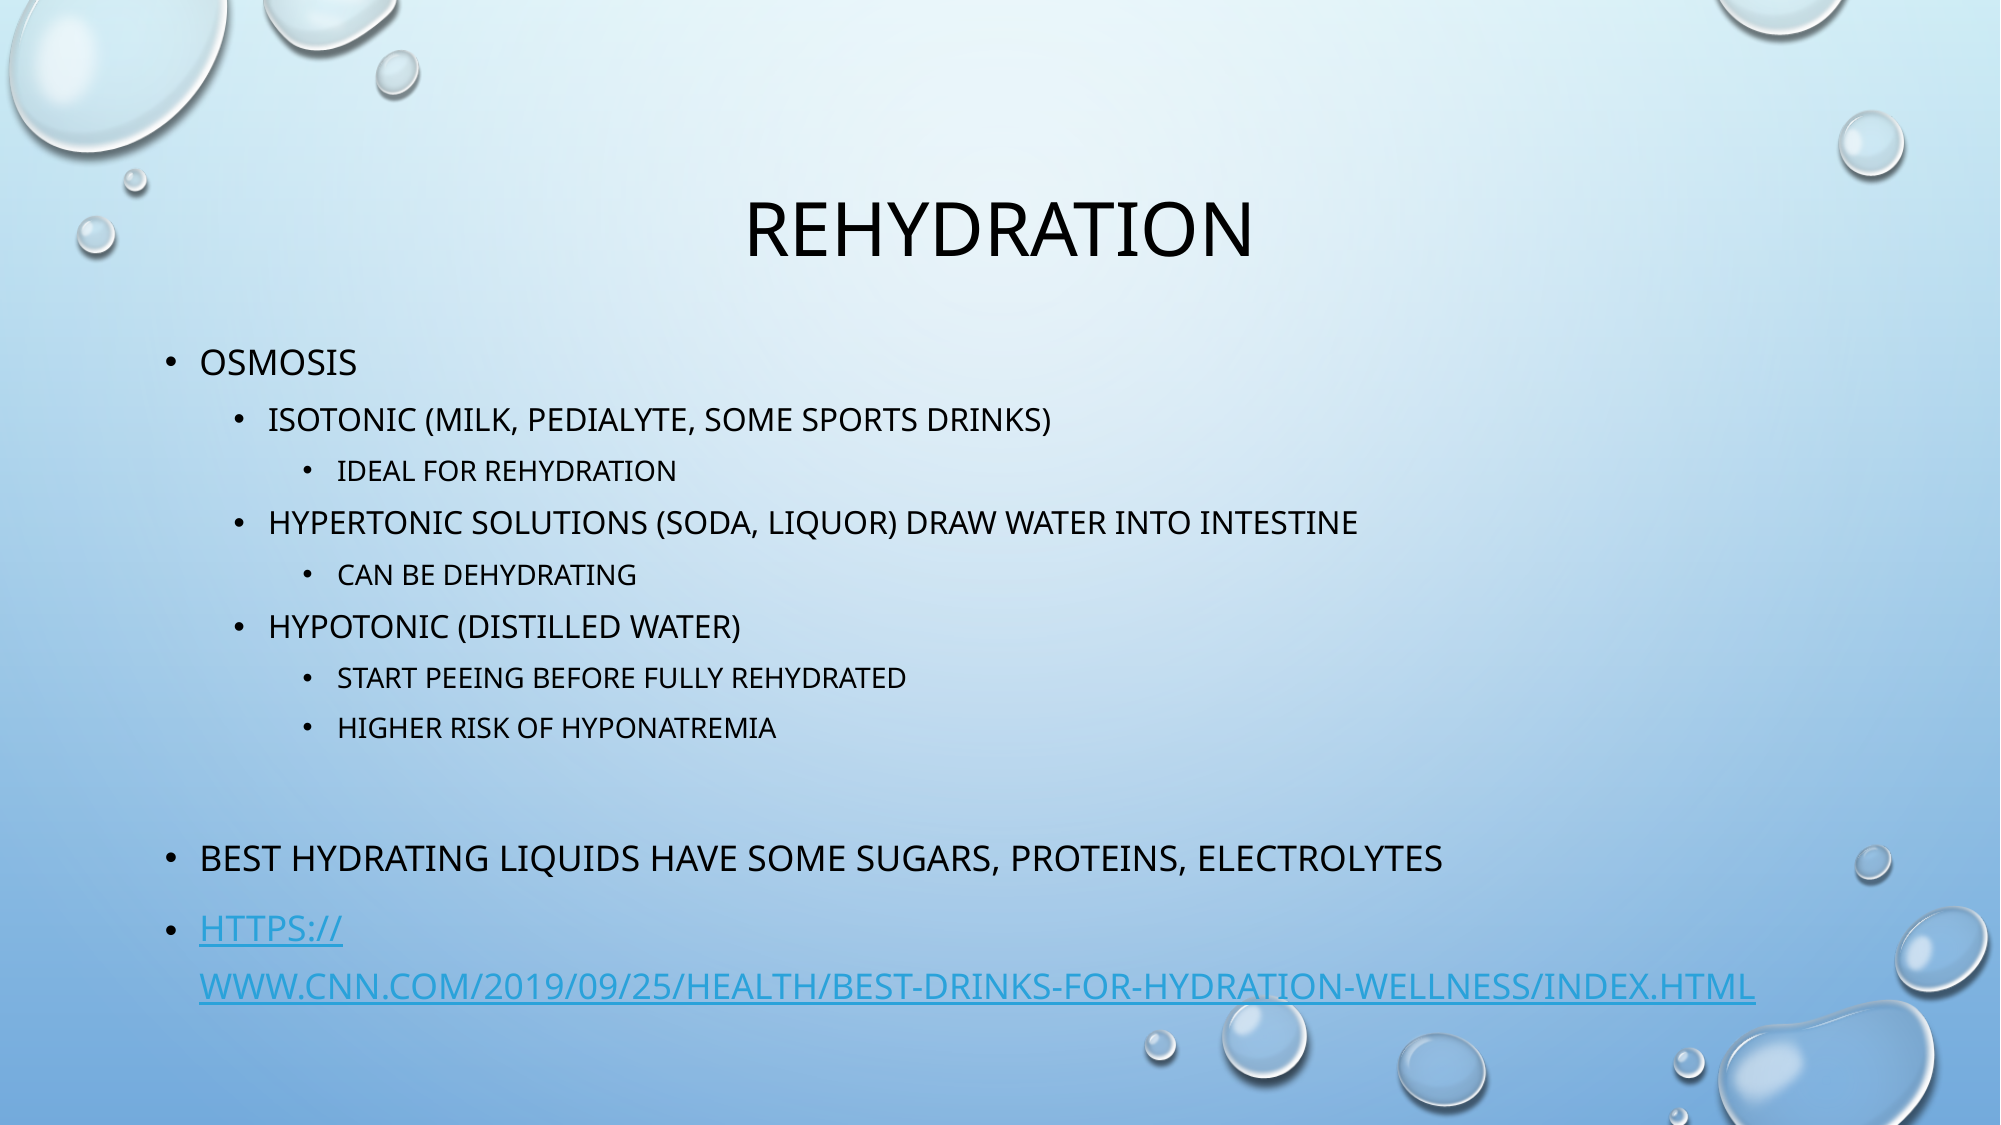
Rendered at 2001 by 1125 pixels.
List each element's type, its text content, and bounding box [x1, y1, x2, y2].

title rehydration [149, 101, 1851, 324]
list osmosis Isotonic (milk, pedialyte, some sports drinks) Ideal for rehydration Hypertonic solutions (soda, liquor) draw water into intestine Can be dehydrating Hypotonic (distilled water) START PEEING BEFORE FULLY REHYDRATED HIGHER RISK OF HYPONATREMIA Best hydrating liquids have some sugars, proteins, electrolytes https://www.cnn.com/2019/09/25/health/best-drinks-for-hydration-wellness/index.html [149, 324, 1875, 1021]
picture [0, 0, 2000, 1125]
